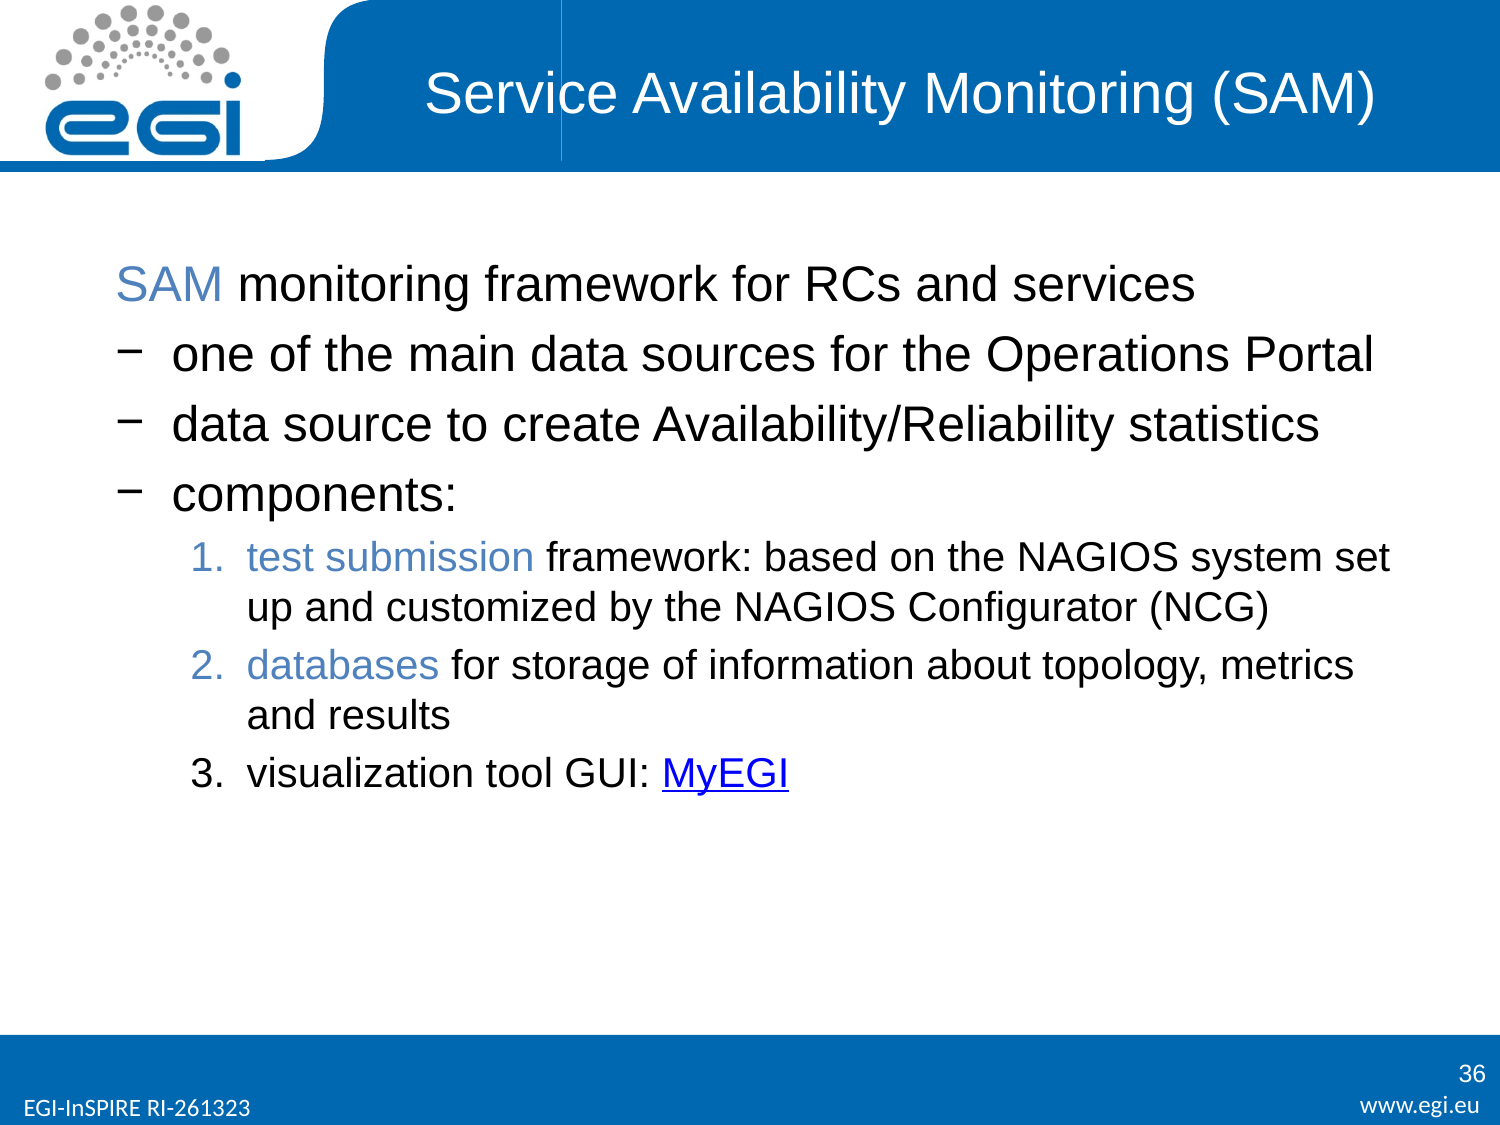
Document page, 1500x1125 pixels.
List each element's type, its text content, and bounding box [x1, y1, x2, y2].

slide_number [10, 1046, 361, 1106]
picture [0, 0, 265, 161]
slide_number 36 [1151, 1042, 1500, 1103]
list SAM monitoring framework for RCs and services one of the main data sources for the Operations Portal data source to create Availability/Reliability statistics components: test submission framework: based on the NAGIOS system set up and customized by the NAGIOS Configurator (NCG) databases for storage of information about topology, metrics and results visualization tool GUI: MyEGI [100, 243, 1424, 941]
title Service Availability Monitoring (SAM) [348, 19, 1471, 161]
